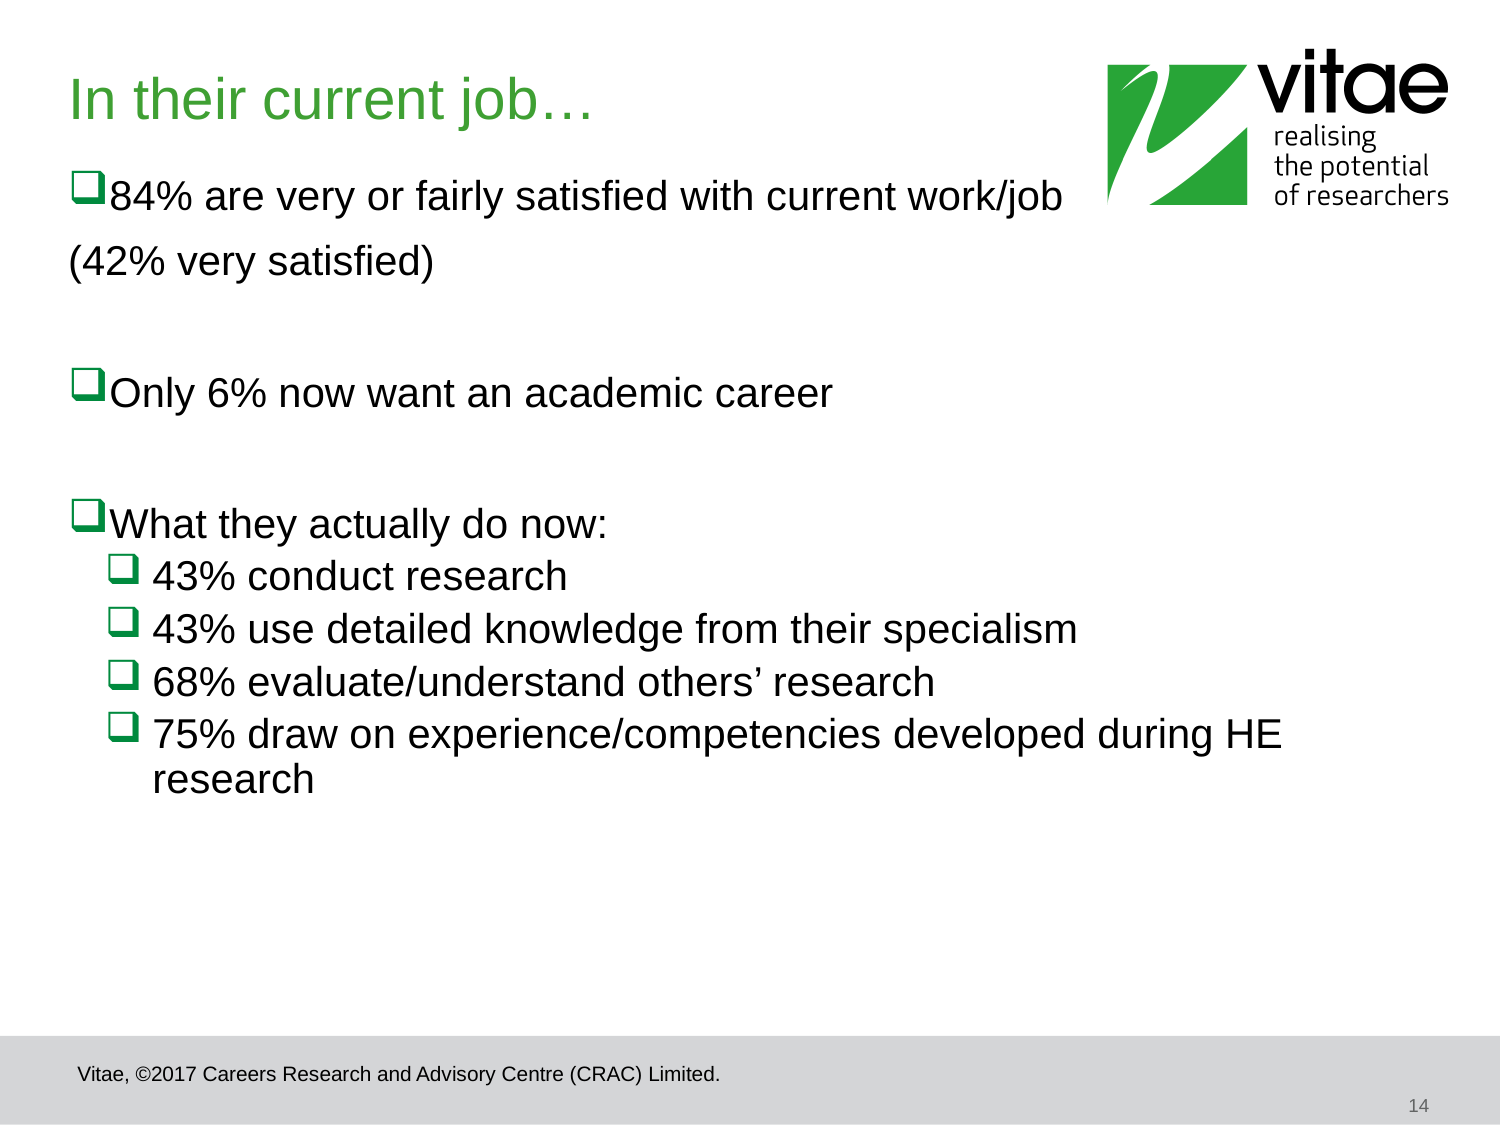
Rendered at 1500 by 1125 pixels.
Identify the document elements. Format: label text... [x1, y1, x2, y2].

slide_number 14 [1131, 1085, 1445, 1125]
title In their current job… [53, 42, 1442, 159]
list 84% are very or fairly satisfied with current work/job (42% very satisfied) Only 6% now want an academic career What they actually do now: 43% conduct research 43% use detailed knowledge from their specialism 68% evaluate/understand others’ research 75% draw on experience/competencies developed during HE research [53, 160, 1442, 953]
text_box [94, 84, 692, 150]
picture [0, 0, 1500, 1125]
